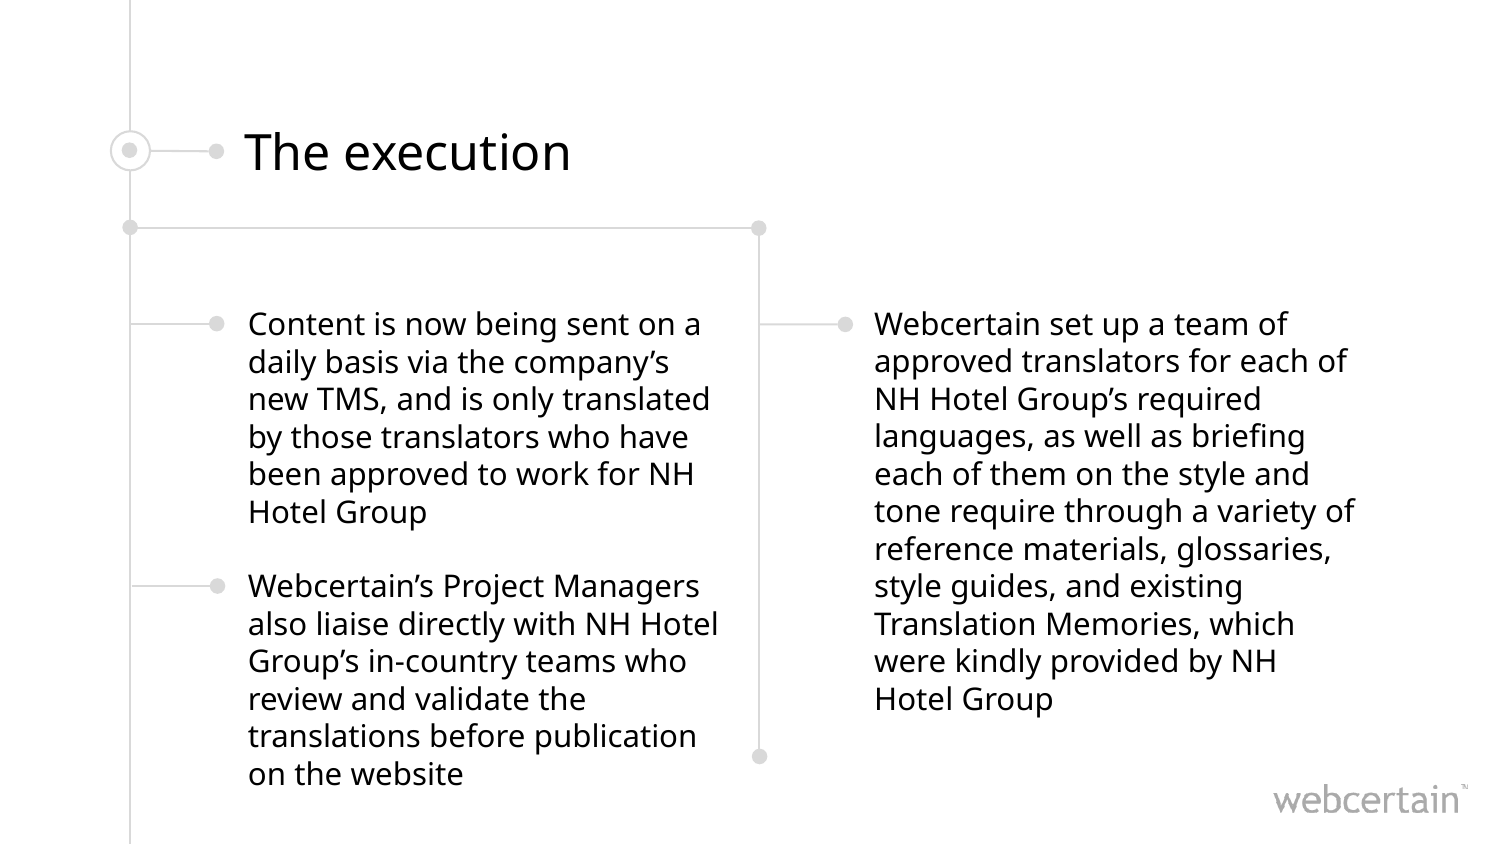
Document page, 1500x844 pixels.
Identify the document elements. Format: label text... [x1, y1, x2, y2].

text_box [131, 578, 226, 594]
text_box Content is now being sent on a daily basis via the company’s new TMS, and is only translated by those translators who have been approved to work for NH Hotel Group Webcertain’s Project Managers also liaise directly with NH Hotel Group’s in-country teams who review and validate the translations before publication on the website [233, 297, 754, 799]
text_box [749, 228, 758, 237]
text_box [121, 218, 130, 237]
text_box [750, 219, 768, 237]
picture [1273, 784, 1468, 813]
text_box [754, 747, 769, 766]
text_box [130, 315, 225, 332]
text_box [131, 218, 139, 237]
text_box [110, 131, 225, 171]
text_box Webcertain set up a team of approved translators for each of NH Hotel Group’s required languages, as well as briefing each of them on the style and tone require through a variety of reference materials, glossaries, style guides, and existing Translation Memories, which were kindly provided by NH Hotel Group [859, 296, 1372, 724]
text_box The execution [229, 112, 994, 188]
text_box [759, 316, 854, 333]
